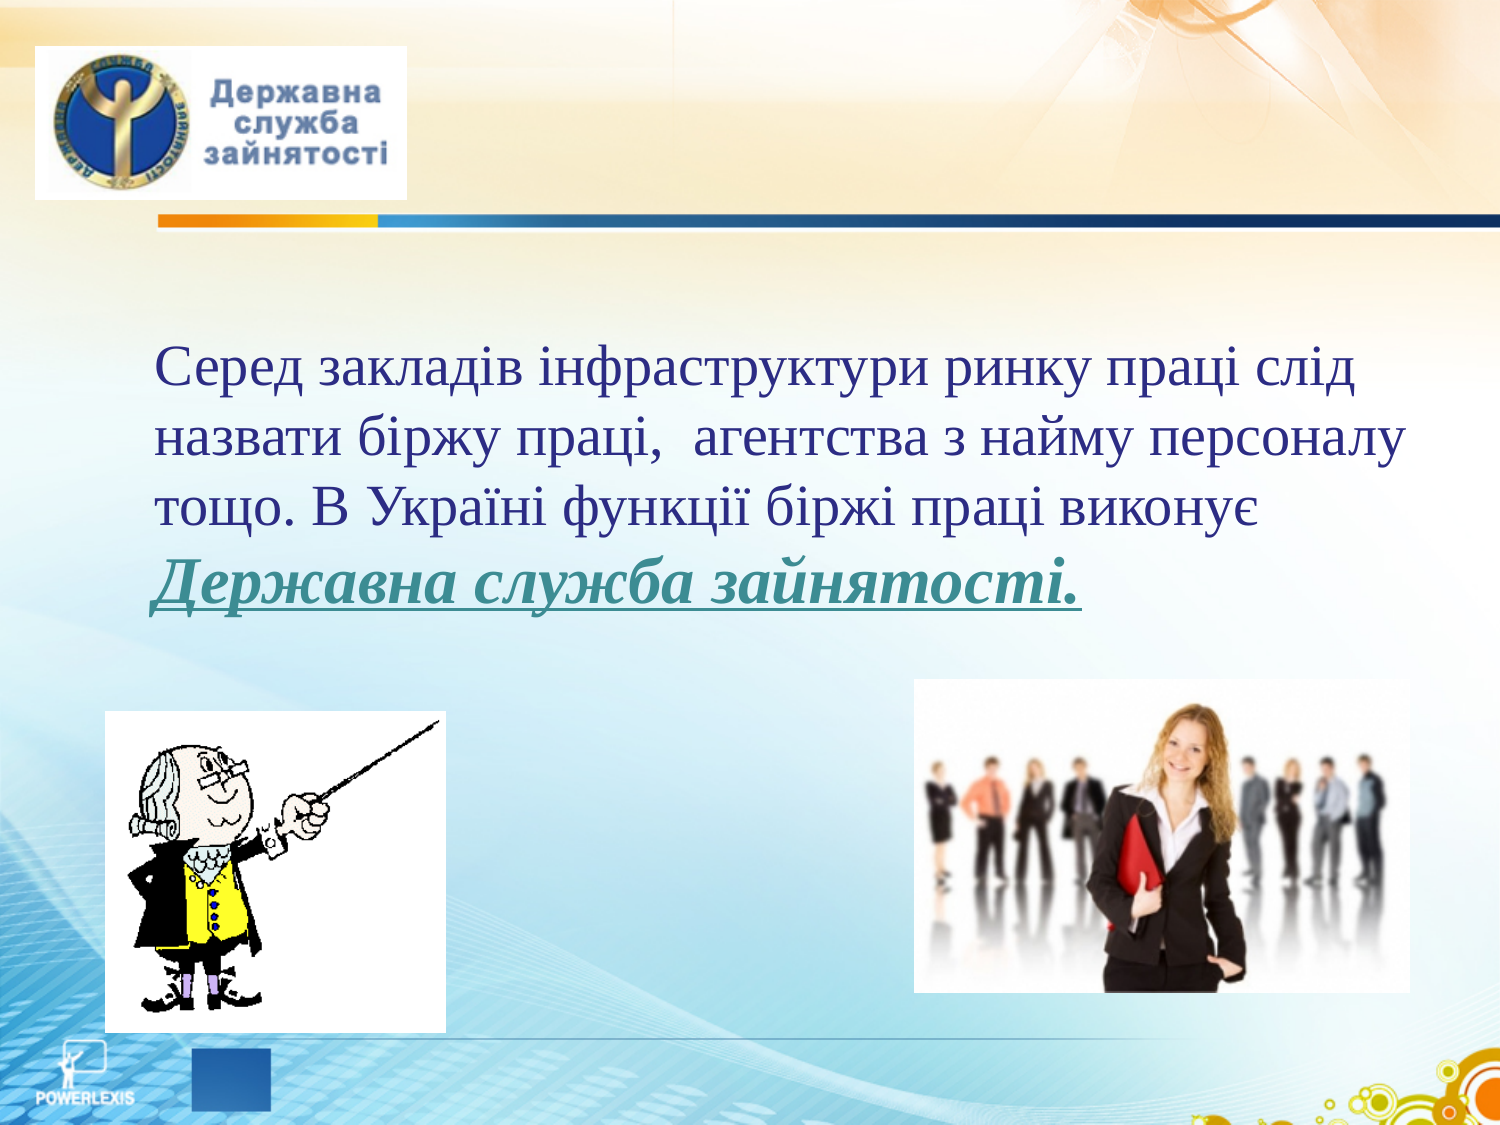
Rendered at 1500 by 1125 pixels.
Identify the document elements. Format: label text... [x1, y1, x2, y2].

list Серед закладів інфраструктури ринку праці слід назвати біржу праці, агентства з найму персоналу тощо. В Україні функції біржі праці виконує Державна служба зайнятості. [139, 319, 1428, 786]
picture [0, 0, 1500, 1125]
